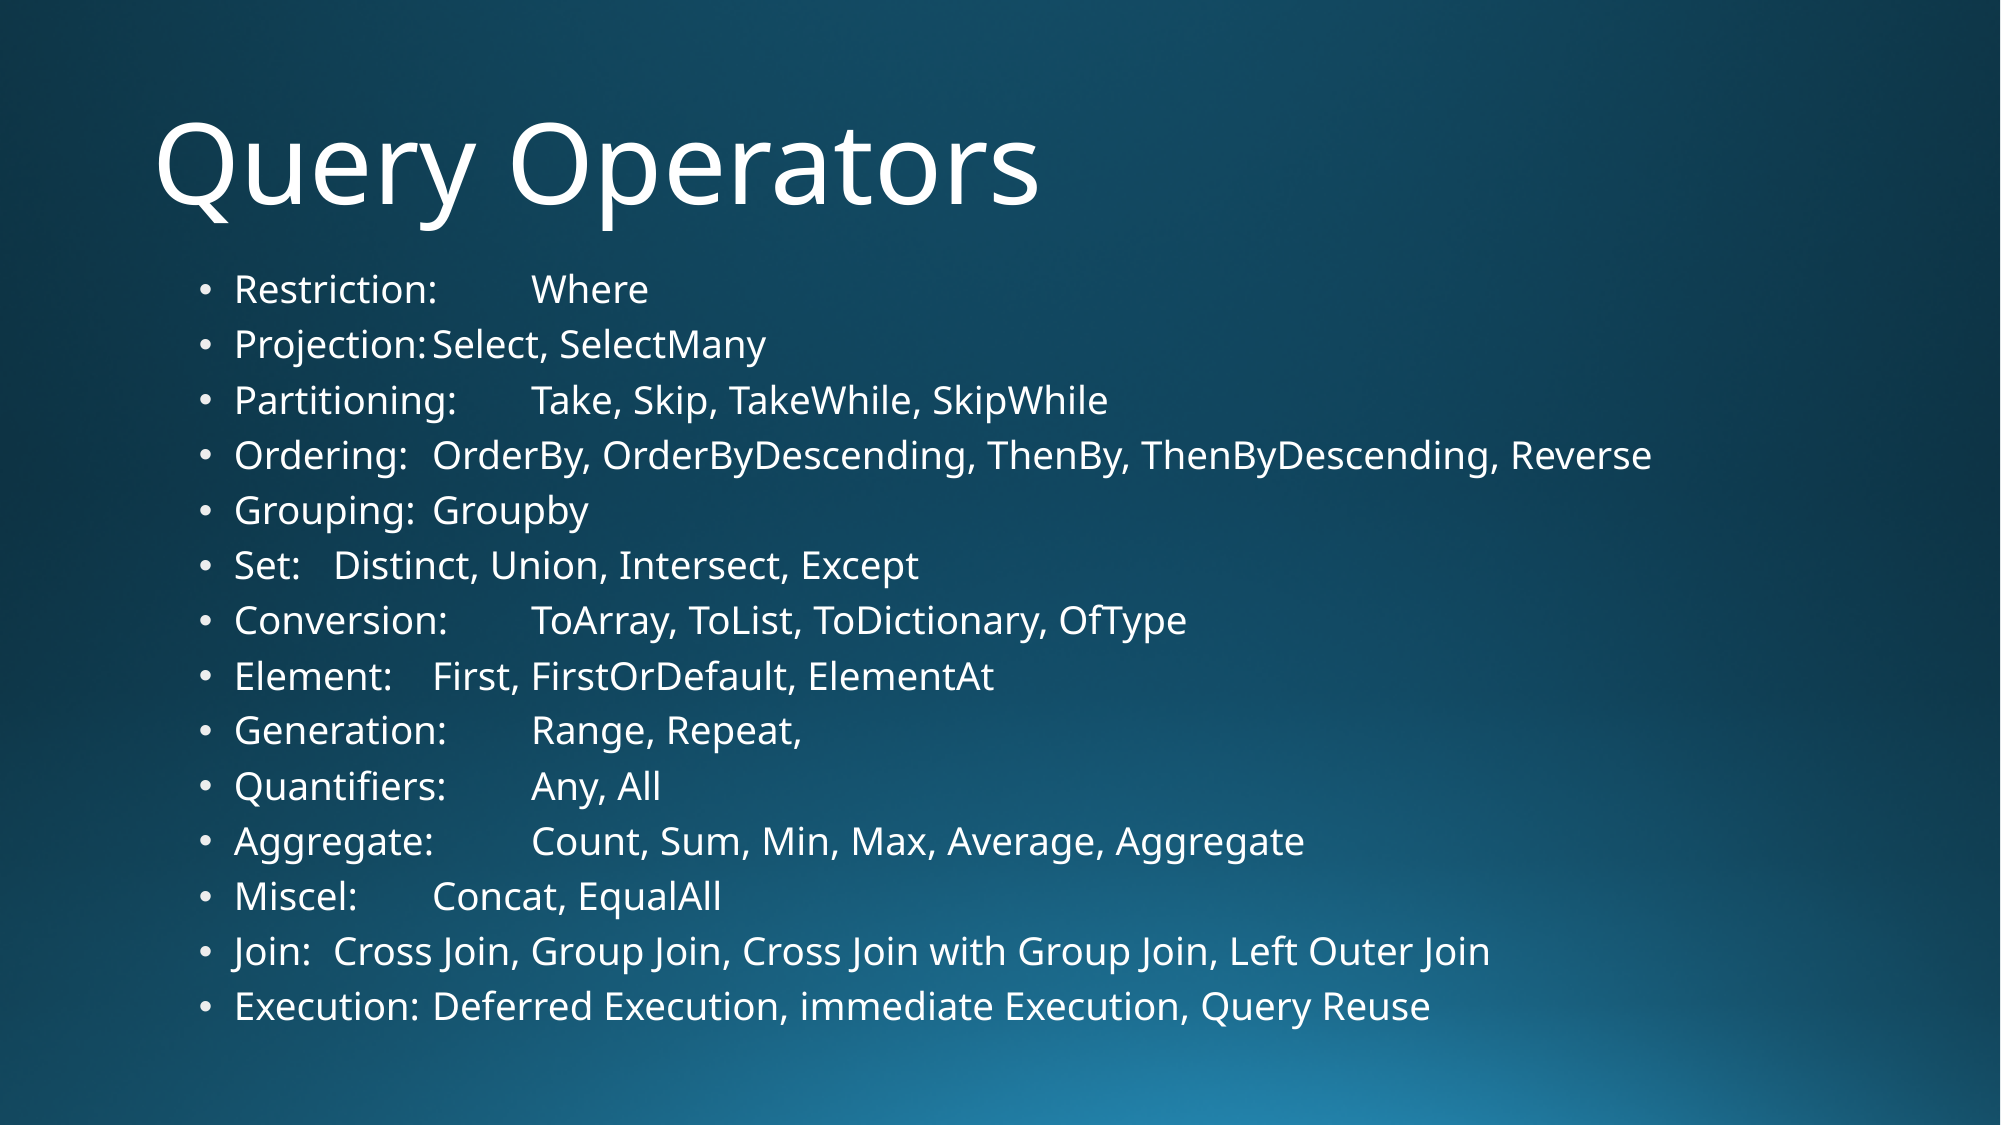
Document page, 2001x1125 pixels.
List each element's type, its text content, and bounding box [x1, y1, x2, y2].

title Query Operators [137, 59, 1863, 278]
picture [0, 0, 2001, 1125]
list Restriction: Where Projection: Select, SelectMany Partitioning: Take, Skip, TakeWhile, SkipWhile Ordering: OrderBy, OrderByDescending, ThenBy, ThenByDescending, Reverse Grouping: Groupby Set: Distinct, Union, Intersect, Except Conversion: ToArray, ToList, ToDictionary, OfType Element: First, FirstOrDefault, ElementAt Generation: Range, Repeat, Quantifiers: Any, All Aggregate: Count, Sum, Min, Max, Average, Aggregate Miscel: Concat, EqualAll Join: Cross Join, Group Join, Cross Join with Group Join, Left Outer Join Execution: Deferred Execution, immediate Execution, Query Reuse [183, 263, 1863, 1043]
